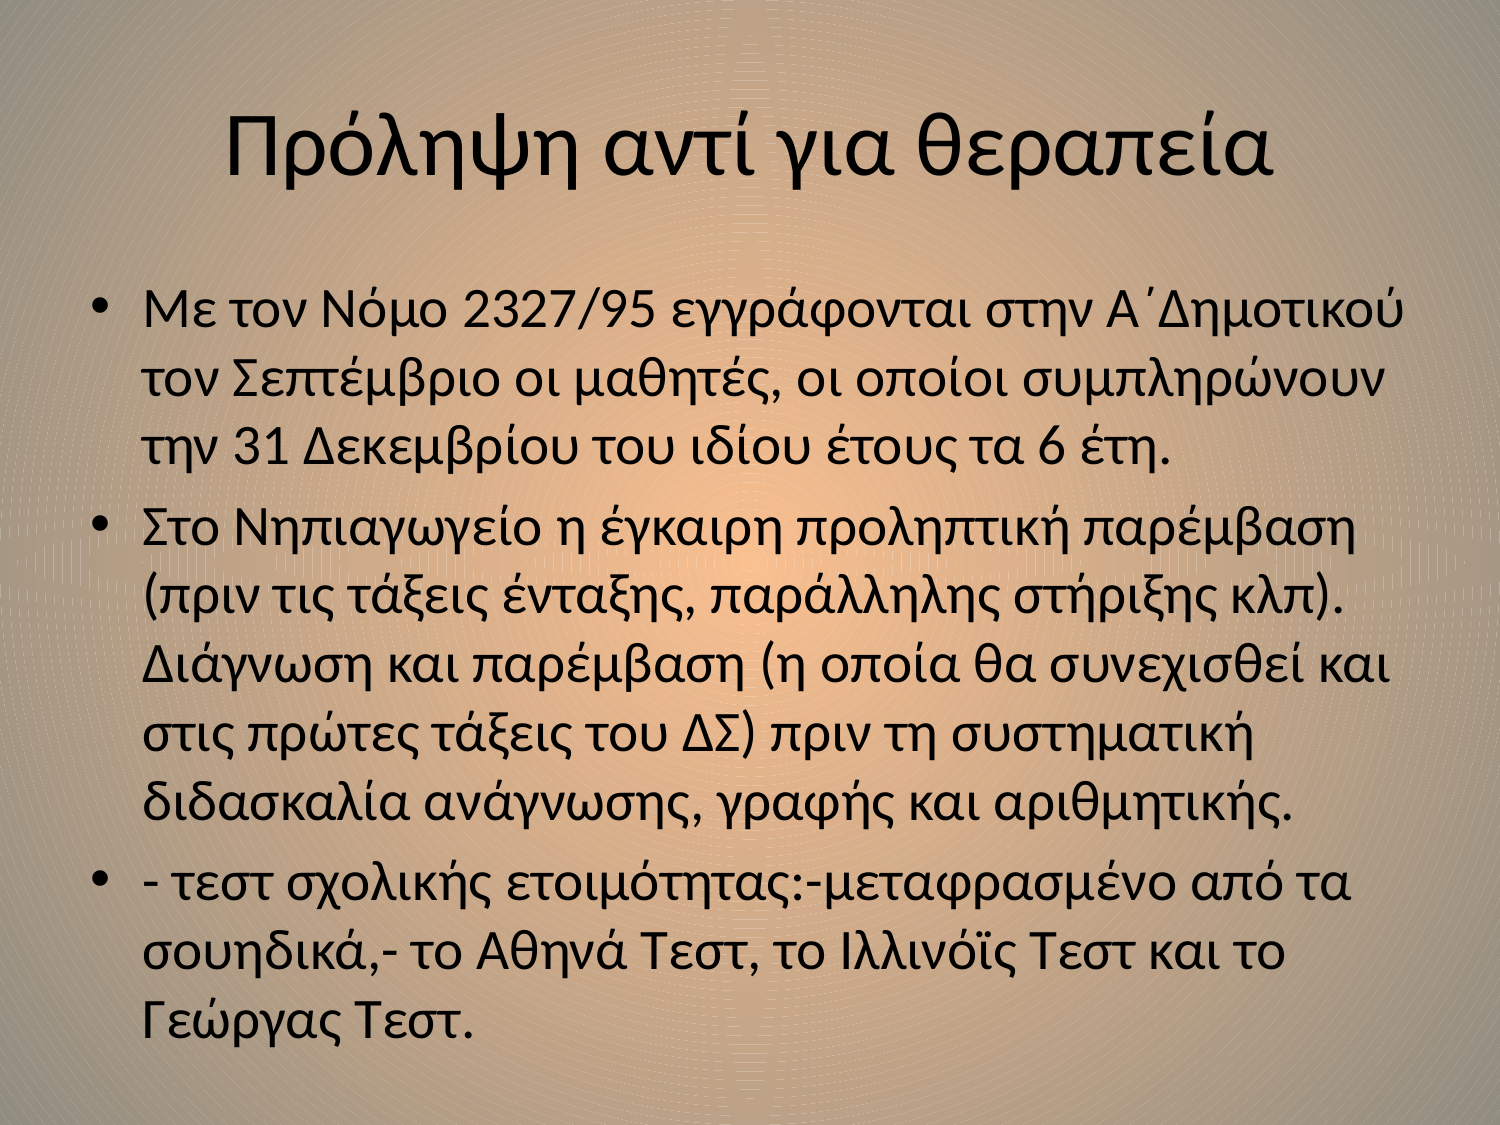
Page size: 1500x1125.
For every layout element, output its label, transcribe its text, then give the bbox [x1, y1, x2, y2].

title Πρόληψη αντί για θεραπεία [75, 45, 1425, 233]
list Με τον Νόμο 2327/95 εγγράφονται στην Α΄Δημοτικού τον Σεπτέμβριο οι μαθητές, οι οποίοι συμπληρώνουν την 31 Δεκεμβρίου του ιδίου έτους τα 6 έτη. Στο Νηπιαγωγείο η έγκαιρη προληπτική παρέμβαση (πριν τις τάξεις ένταξης, παράλληλης στήριξης κλπ). Διάγνωση και παρέμβαση (η οποία θα συνεχισθεί και στις πρώτες τάξεις του ΔΣ) πριν τη συστηματική διδασκαλία ανάγνωσης, γραφής και αριθμητικής. - τεστ σχολικής ετοιμότητας:-μεταφρασμένο από τα σουηδικά,- το Αθηνά Τεστ, το Ιλλινόϊς Τεστ και το Γεώργας Τεστ. [75, 262, 1425, 1125]
